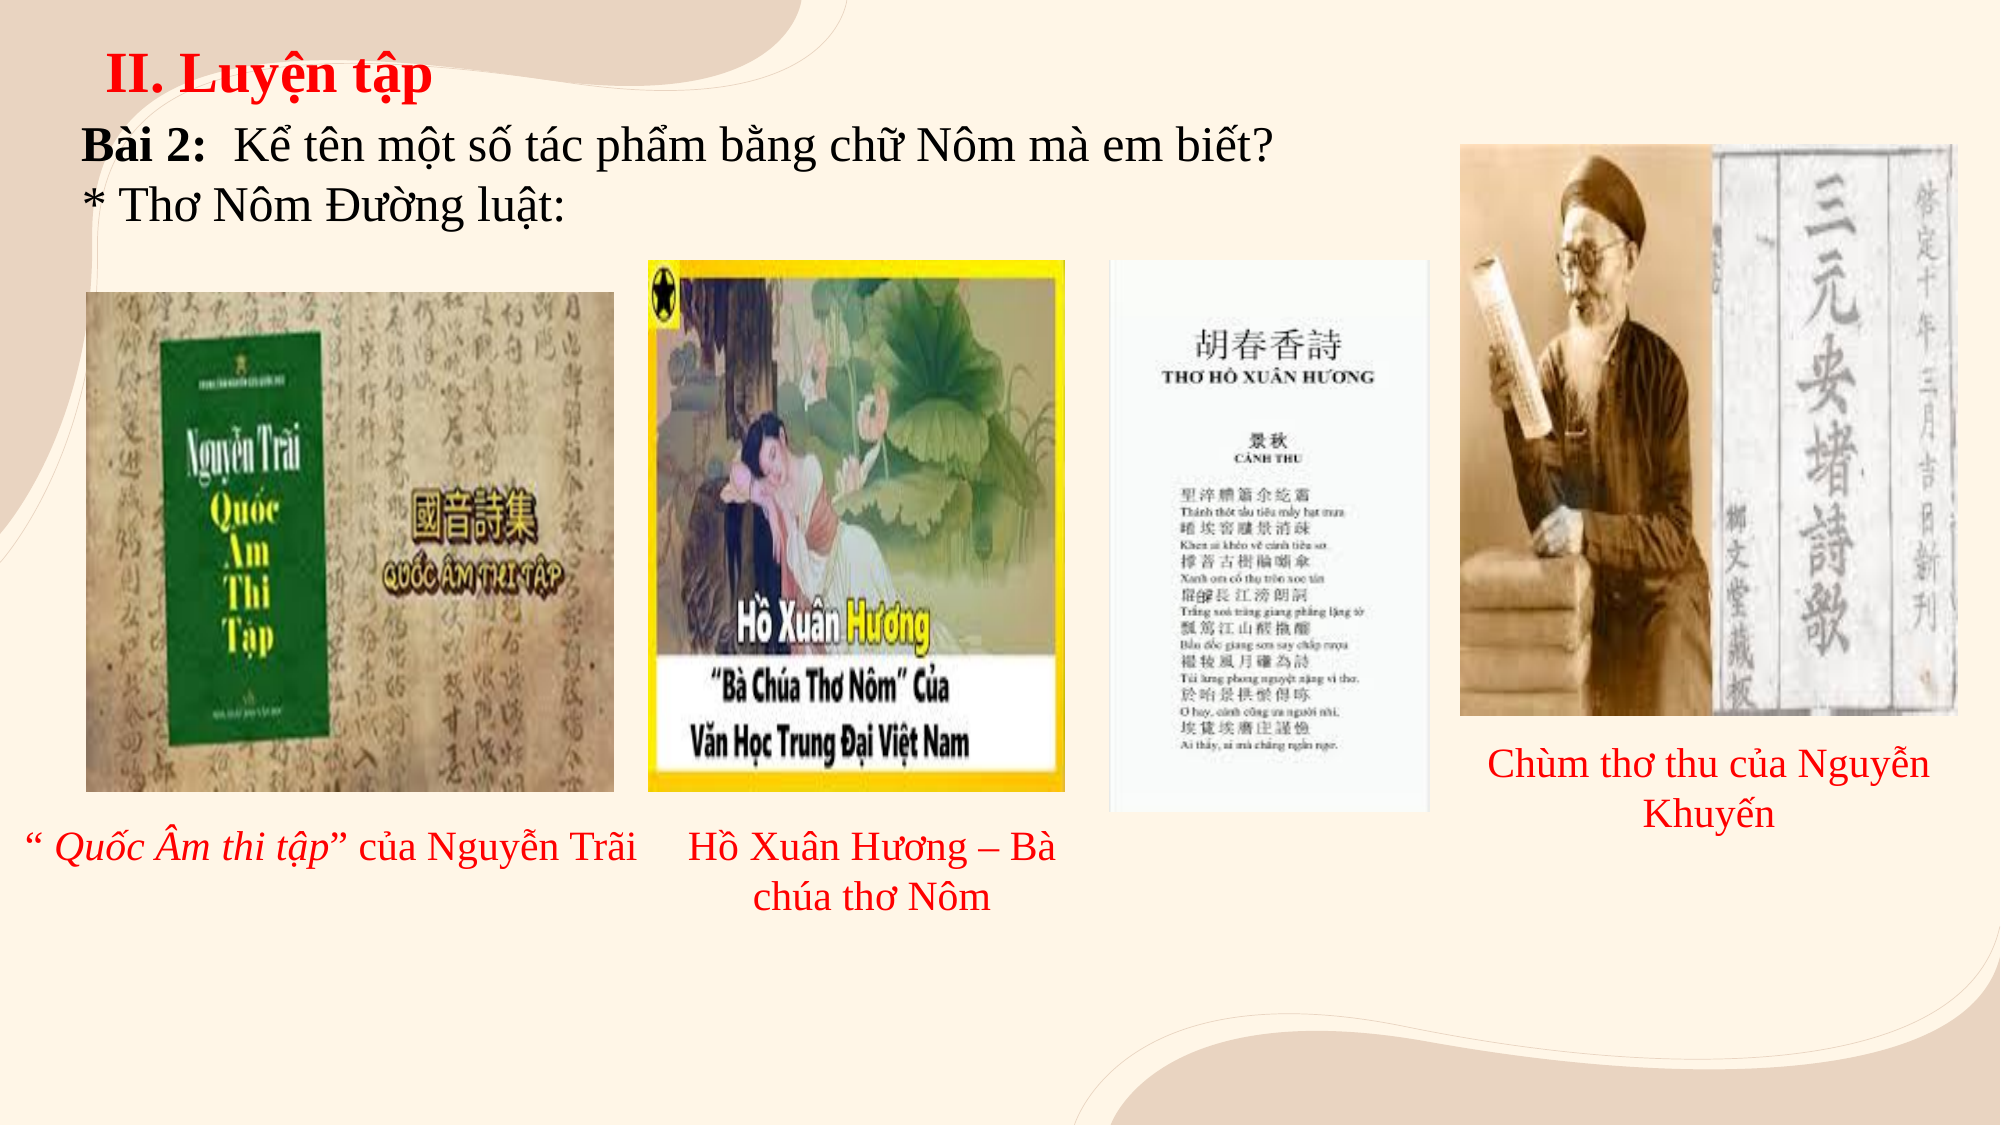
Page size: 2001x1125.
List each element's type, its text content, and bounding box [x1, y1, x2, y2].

picture [648, 259, 1065, 793]
text_box “ Quốc Âm thi tập” của Nguyễn Trãi [0, 811, 663, 876]
text_box Hồ Xuân Hương – Bà chúa thơ Nôm [667, 811, 1077, 926]
text_box Bài 2: Kể tên một số tác phẩm bằng chữ Nôm mà em biết? * Thơ Nôm Đường luật: [67, 104, 1790, 240]
text_box Chùm thơ thu của Nguyễn Khuyến [1438, 727, 1980, 843]
picture [1109, 259, 1430, 812]
picture [86, 292, 614, 792]
picture [1460, 144, 1958, 716]
subtitle II. Luyện tập [64, 19, 525, 102]
